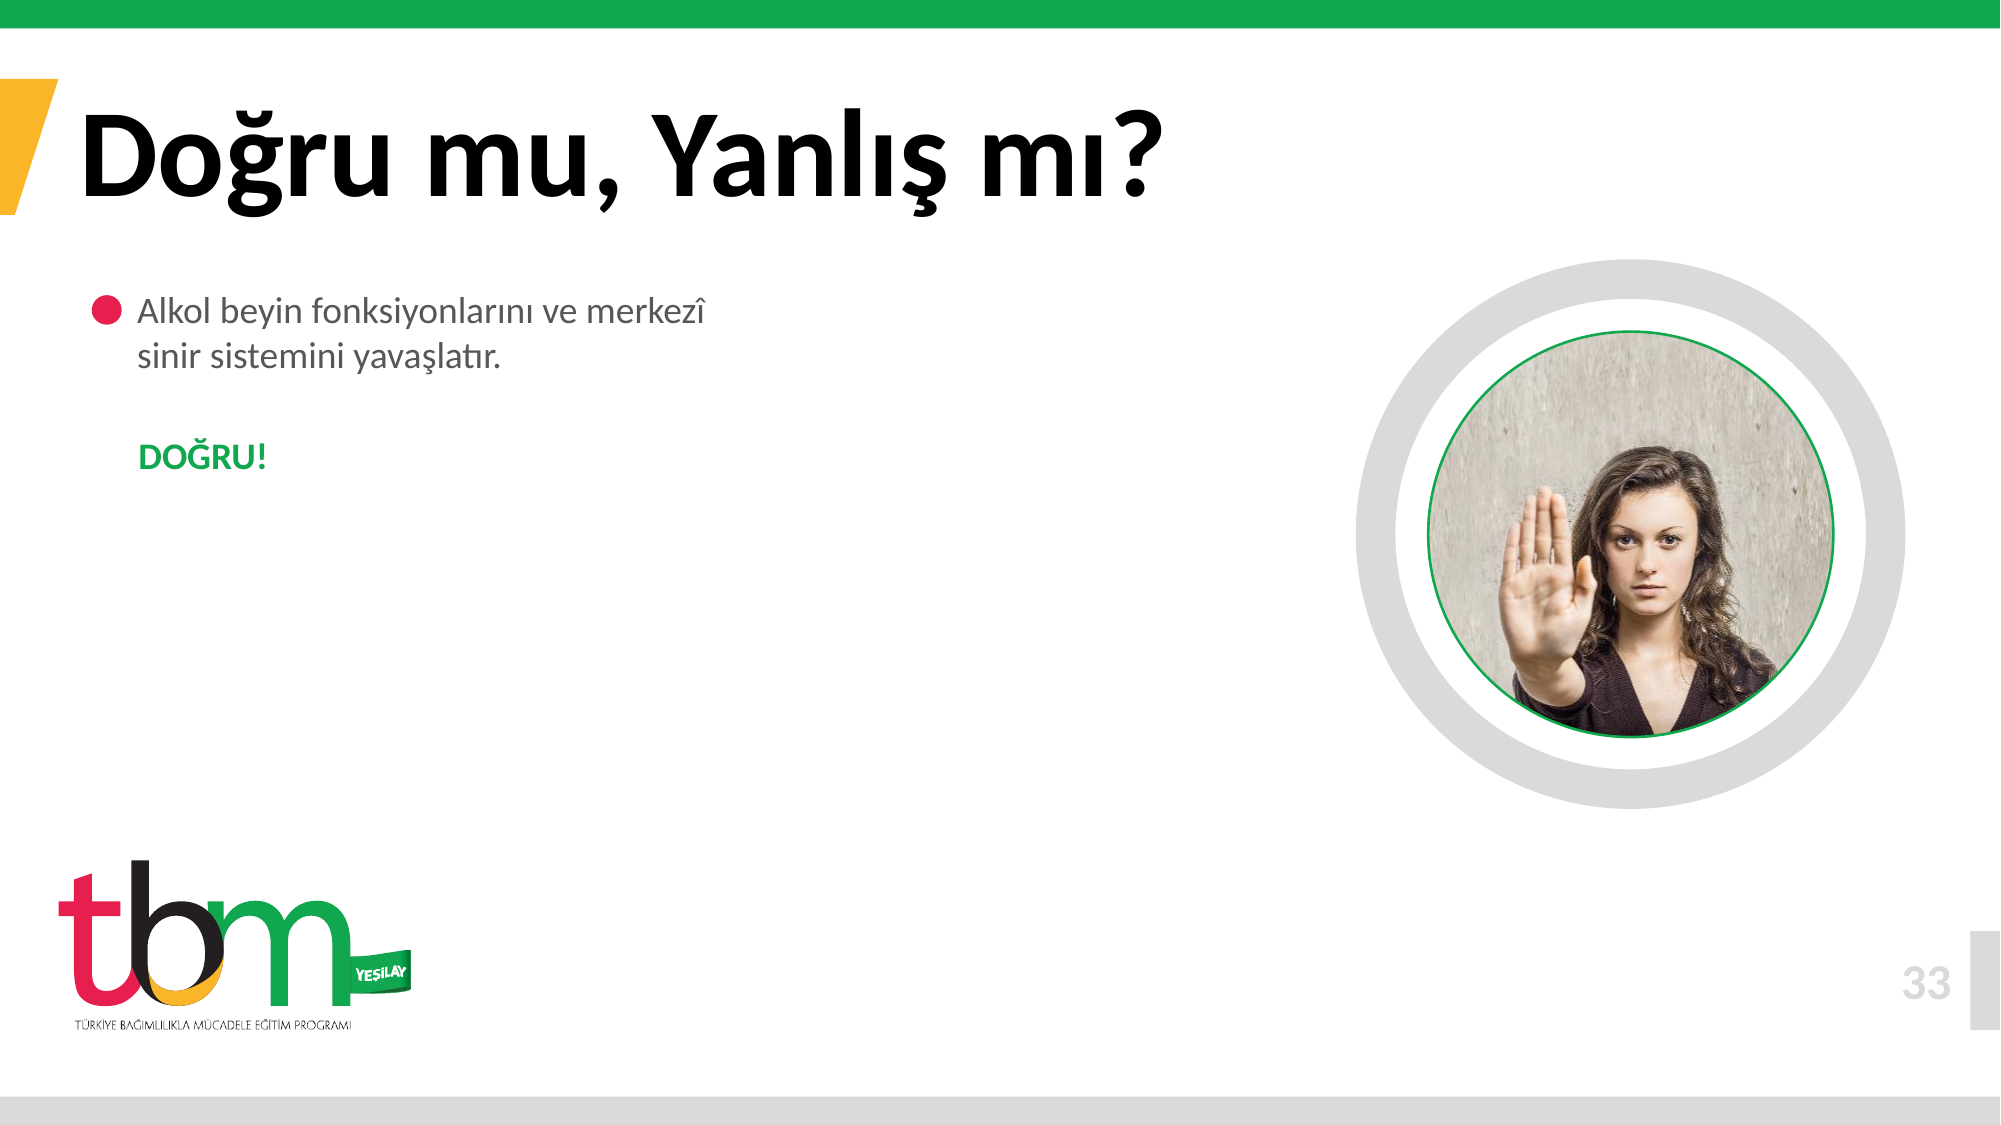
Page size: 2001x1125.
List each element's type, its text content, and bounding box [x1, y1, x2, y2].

text_box [0, 78, 59, 215]
text_box [1428, 331, 1834, 738]
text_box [58, 860, 2000, 1031]
text_box [0, 0, 2000, 29]
text_box [0, 1096, 2000, 1125]
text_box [90, 279, 1316, 386]
text_box [1375, 279, 1886, 790]
text_box Doğru mu, Yanlış mı? [64, 63, 1184, 229]
text_box DOĞRU! [123, 424, 284, 485]
